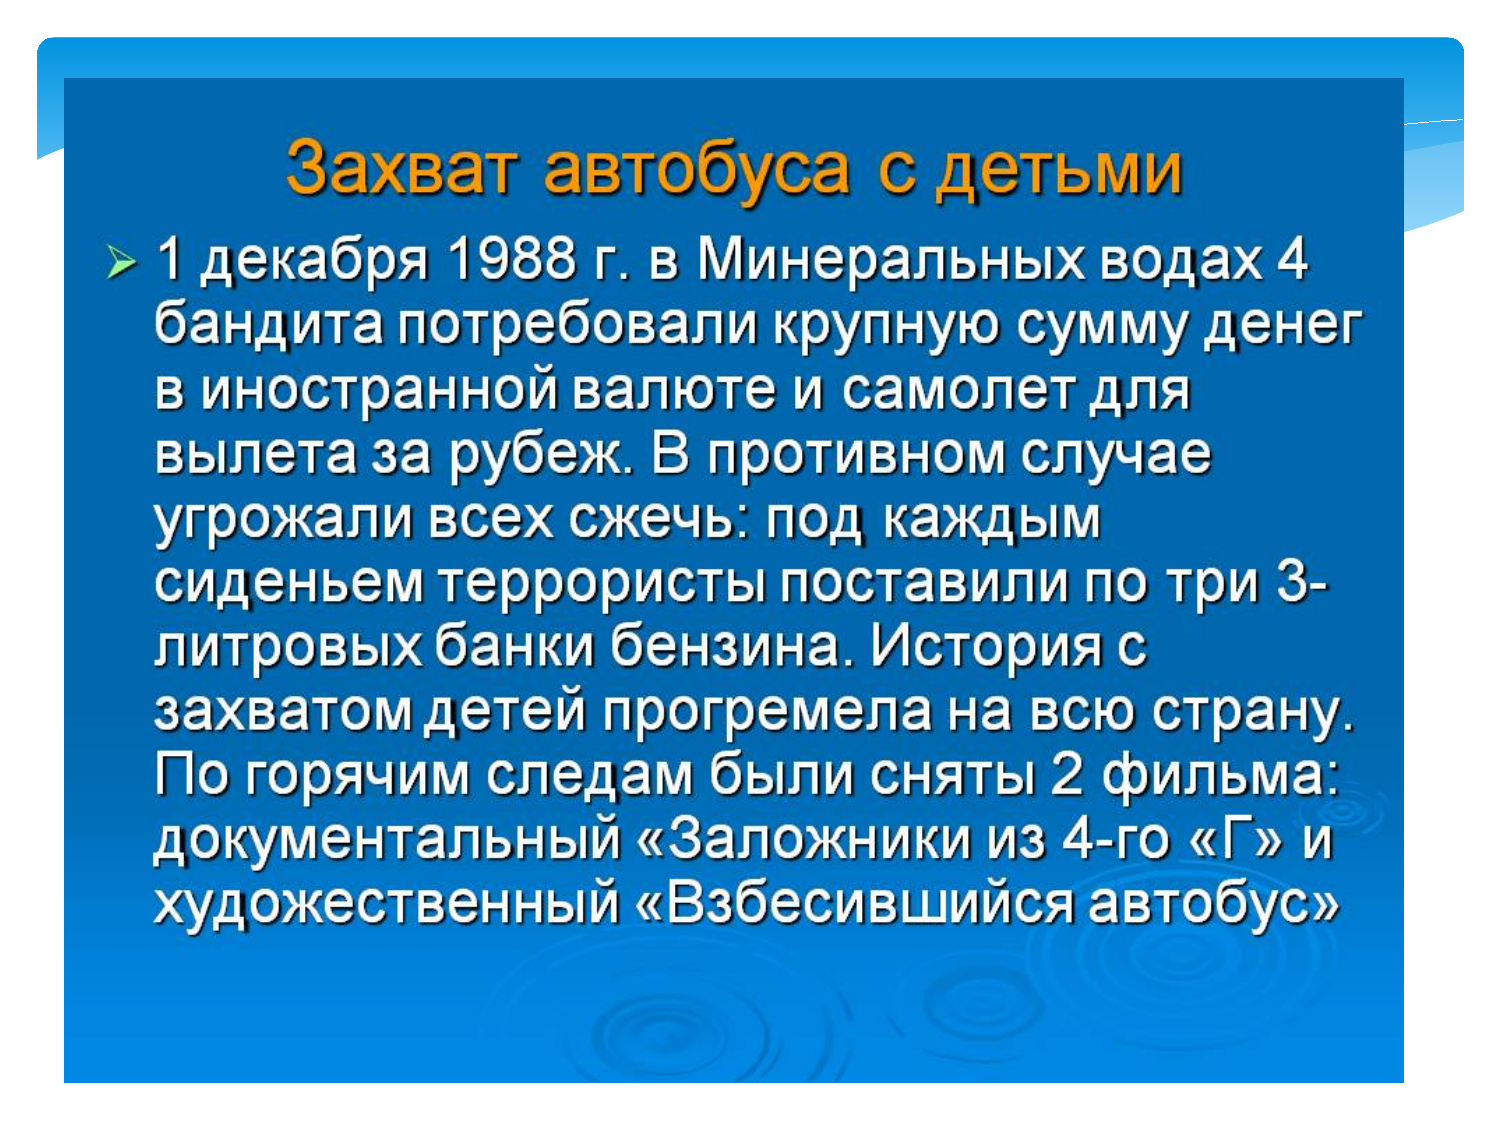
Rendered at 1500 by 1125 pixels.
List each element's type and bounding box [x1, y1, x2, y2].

picture [64, 77, 1404, 1083]
